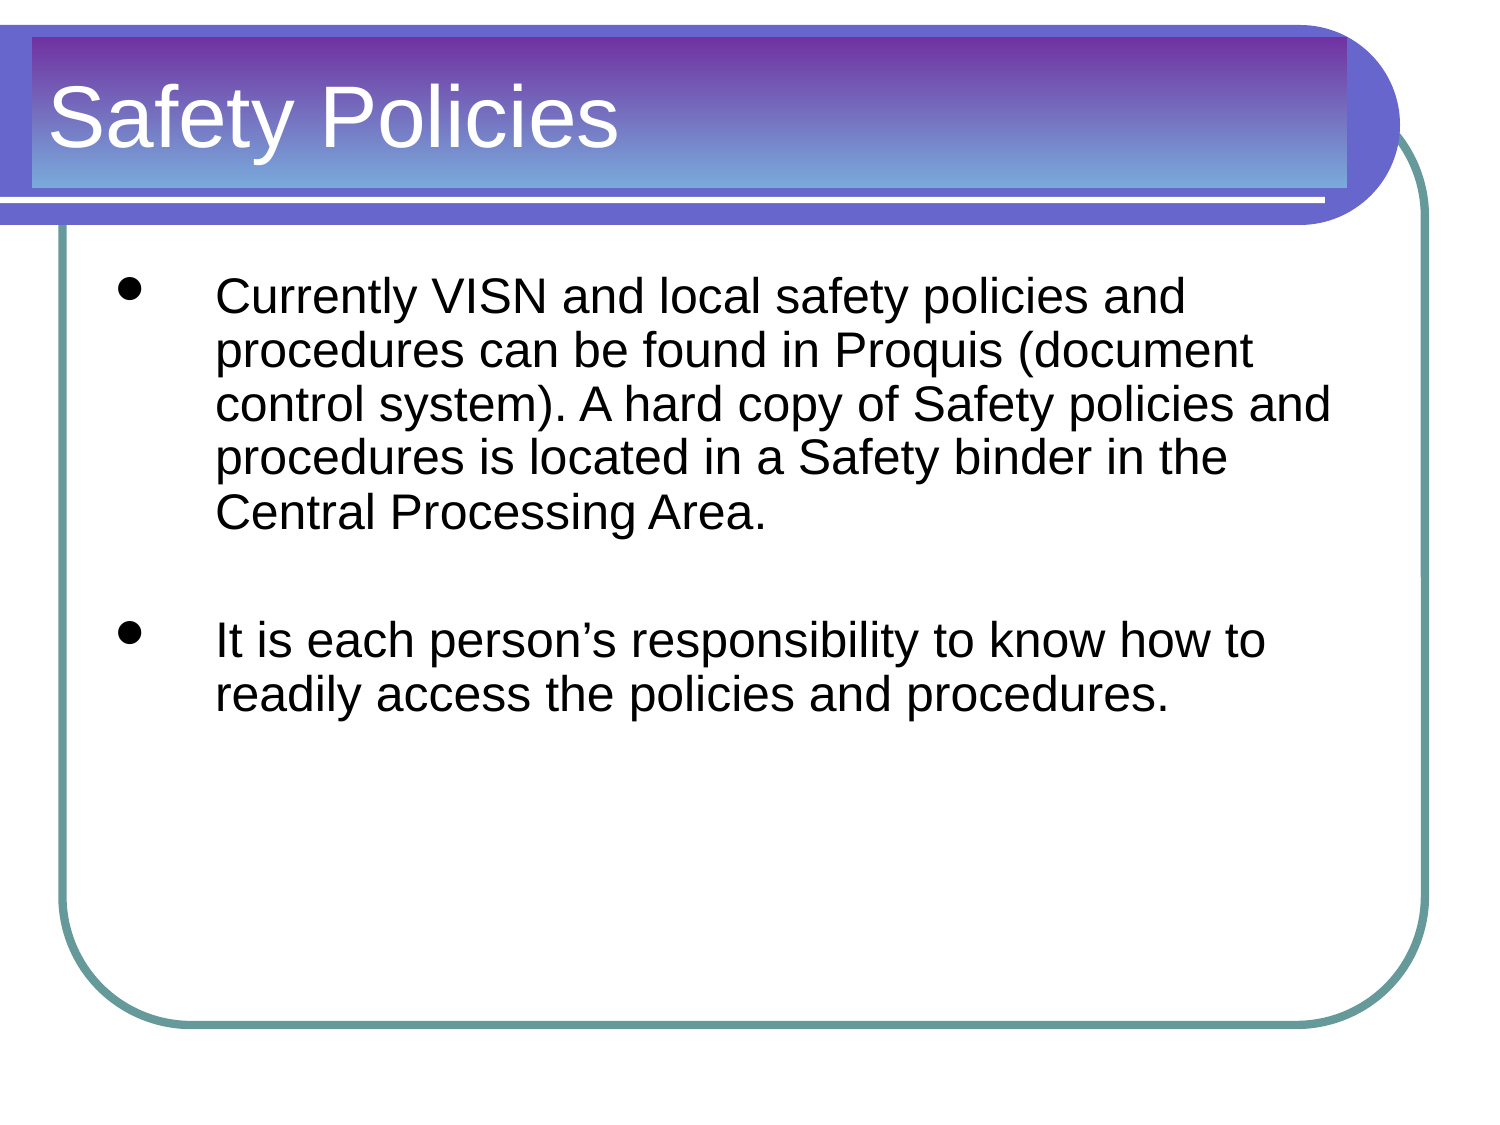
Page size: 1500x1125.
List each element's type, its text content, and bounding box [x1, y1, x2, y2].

title Safety Policies [31, 37, 1348, 188]
list Currently VISN and local safety policies and procedures can be found in Proquis (document control system). A hard copy of Safety policies and procedures is located in a Safety binder in the Central Processing Area. It is each person’s responsibility to know how to readily access the policies and procedures. [99, 262, 1401, 988]
